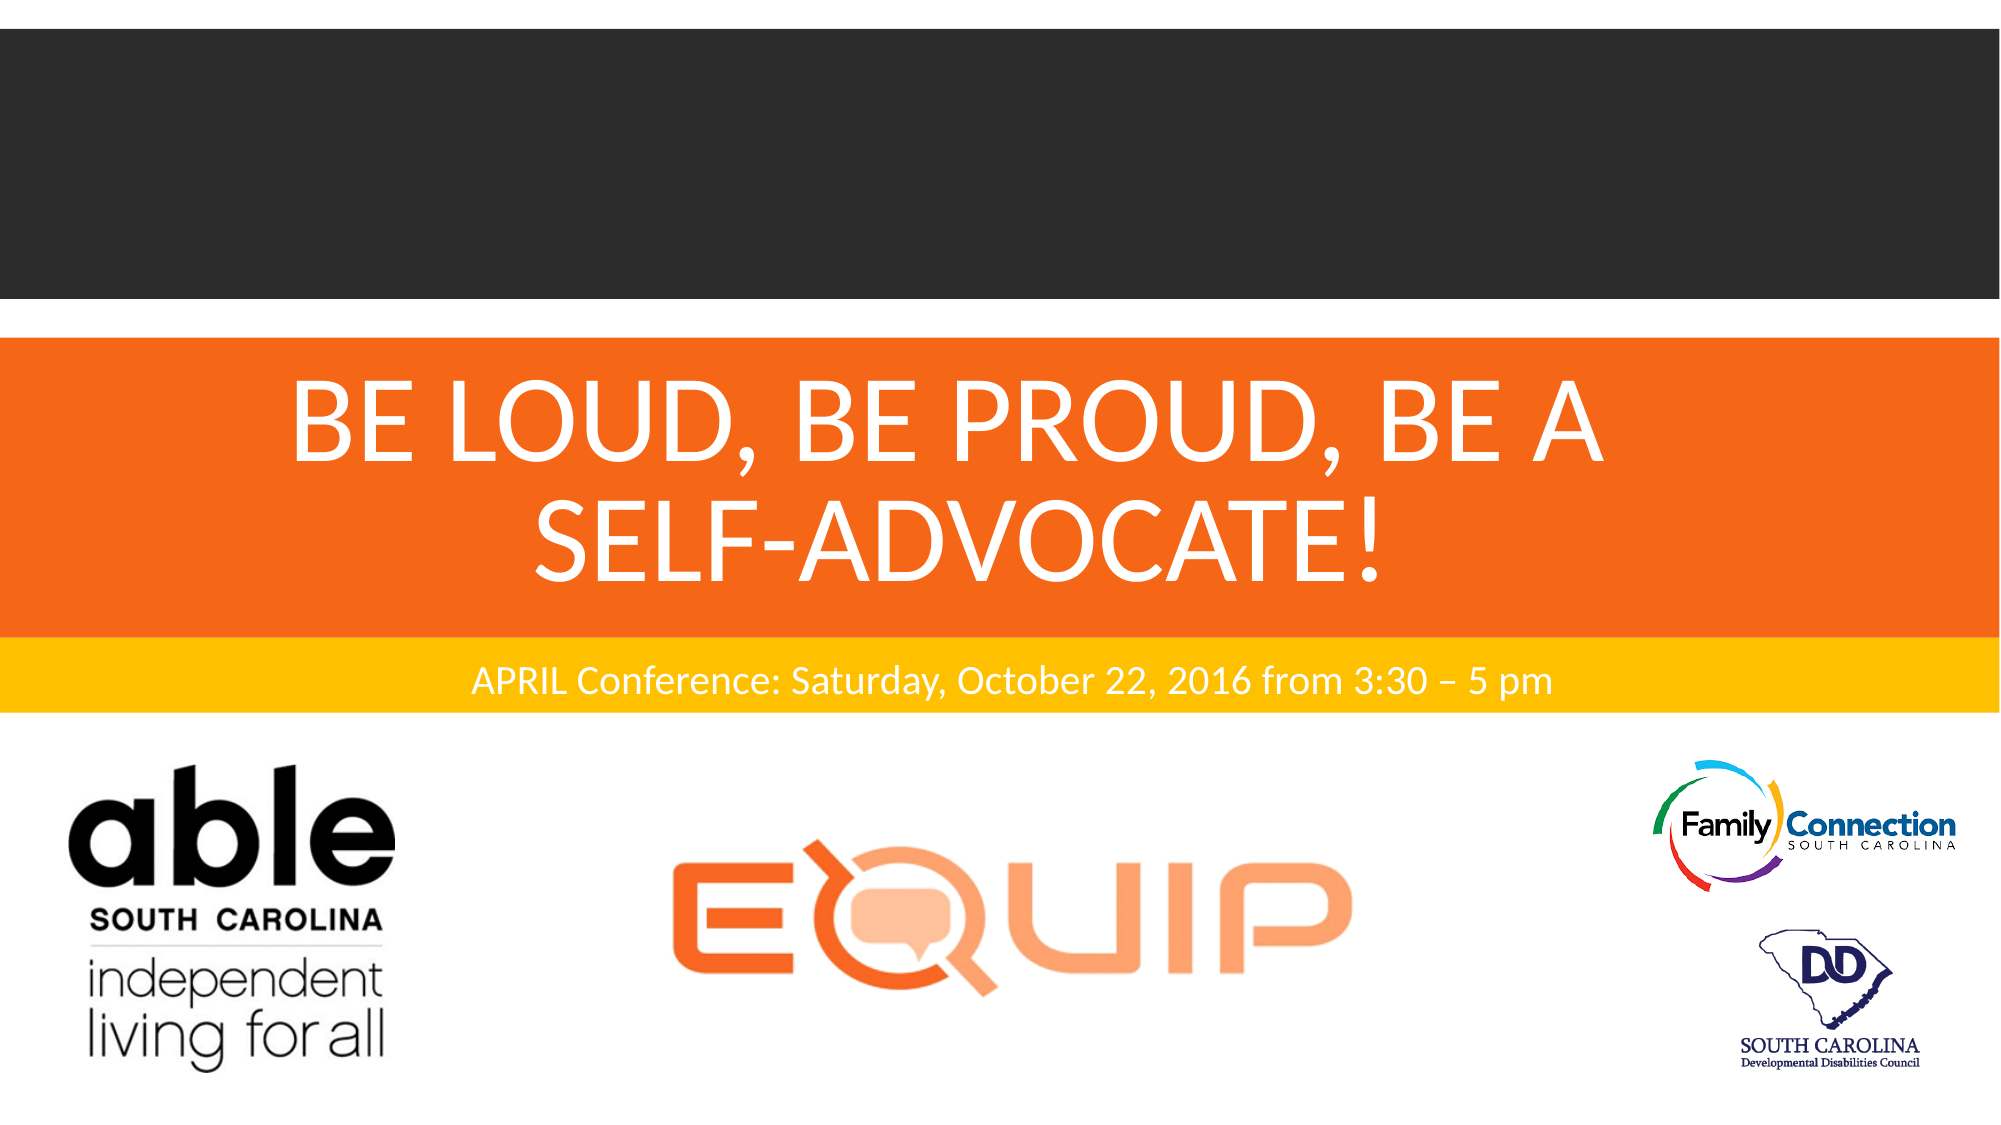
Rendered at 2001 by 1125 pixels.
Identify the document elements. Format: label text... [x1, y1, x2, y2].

picture [646, 809, 1380, 1028]
picture [1738, 925, 1924, 1073]
subtitle APRIL Conference: Saturday, October 22, 2016 from 3:30 – 5 pm [68, 651, 1957, 726]
title BE LOUD, BE PROUD, BE A SELF-ADVOCATE! [0, 342, 1923, 629]
picture [68, 764, 395, 1073]
picture [1653, 759, 1957, 893]
